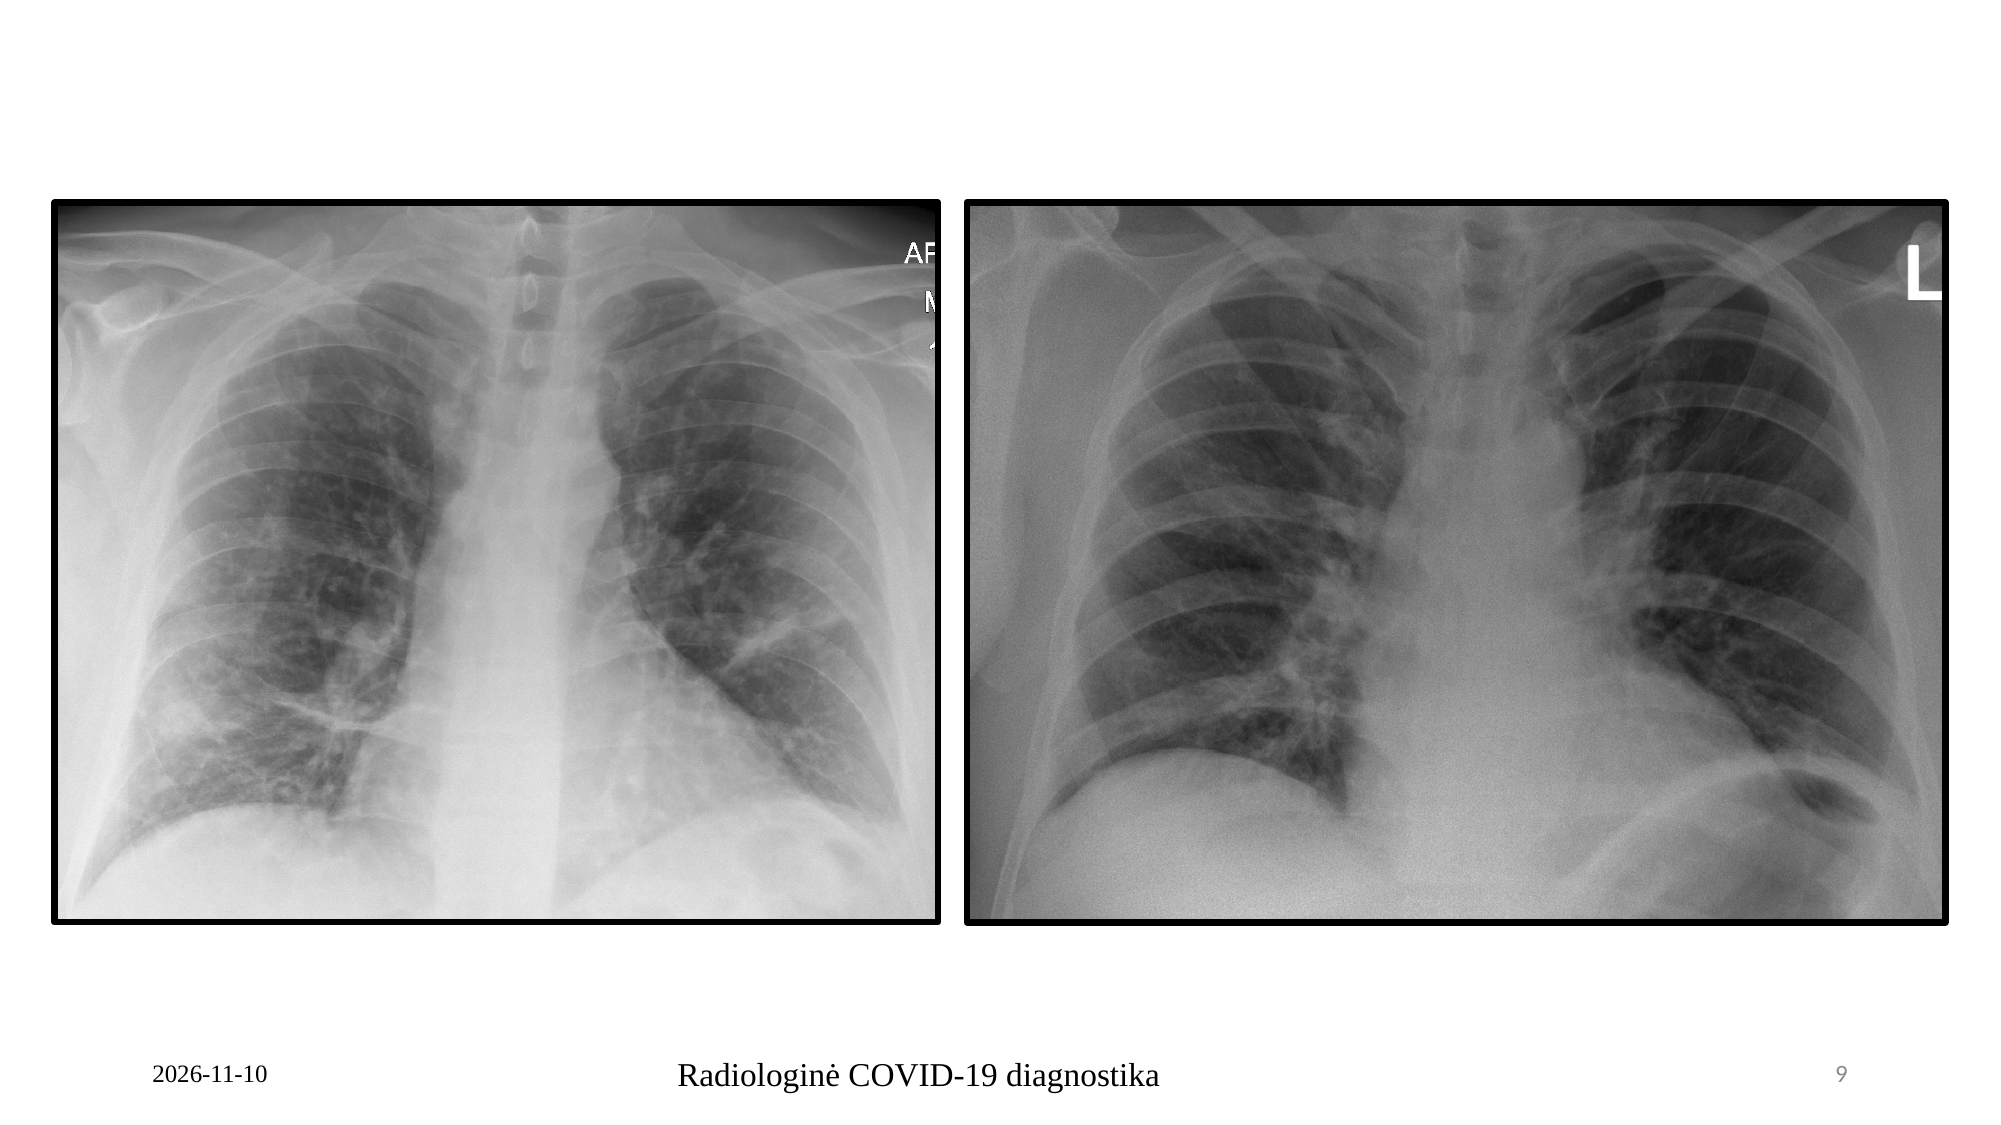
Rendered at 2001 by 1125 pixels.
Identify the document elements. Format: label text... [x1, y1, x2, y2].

picture [969, 205, 1943, 920]
text_box [137, 59, 1863, 278]
picture [57, 205, 935, 920]
footer Radiologinė COVID-19 diagnostika [662, 1042, 1338, 1103]
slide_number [137, 1042, 588, 1103]
slide_number 9 [1412, 1042, 1863, 1103]
text_box [137, 299, 1863, 1014]
